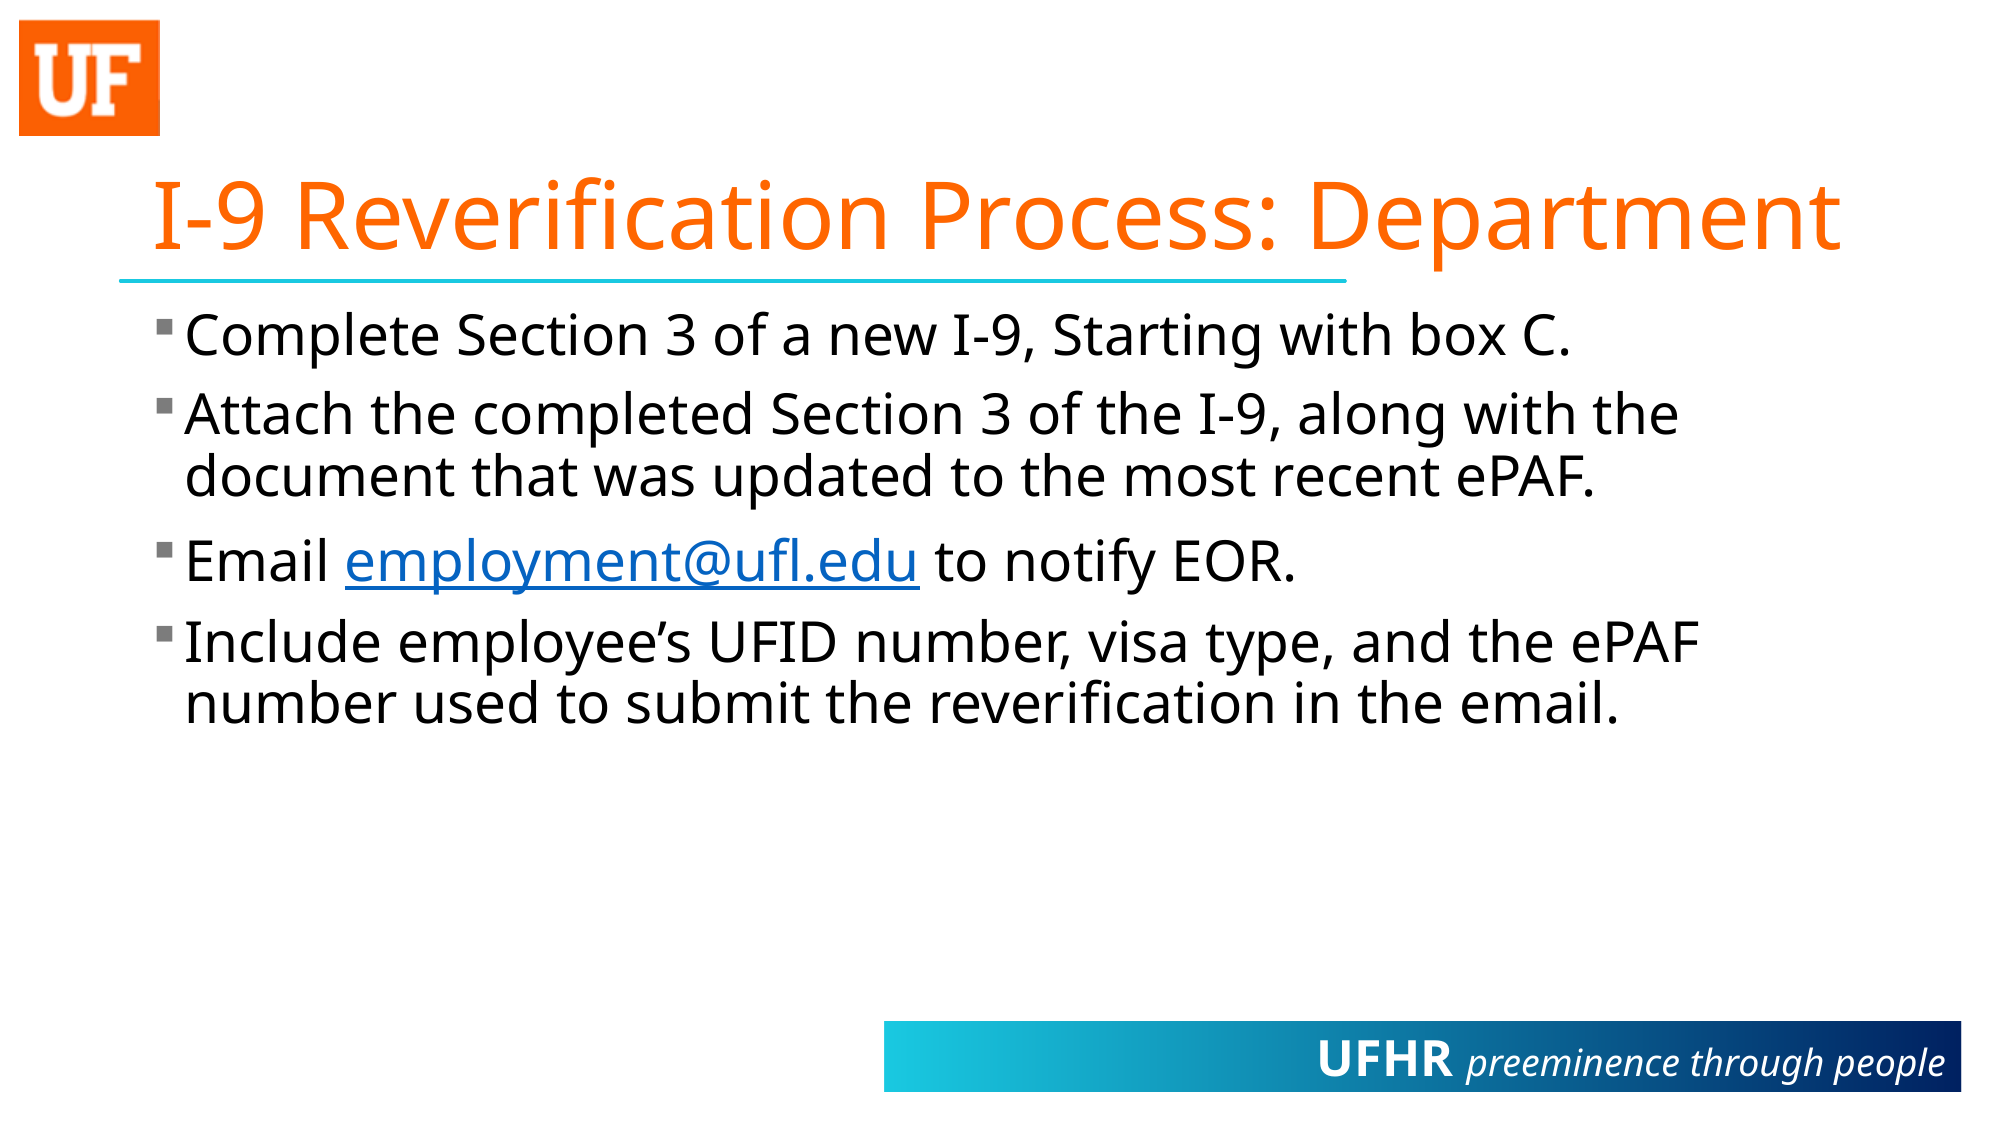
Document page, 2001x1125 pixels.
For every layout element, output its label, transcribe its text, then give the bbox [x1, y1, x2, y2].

title I-9 Reverification Process: Department [137, 59, 1863, 278]
picture [19, 19, 160, 136]
list Complete Section 3 of a new I-9, Starting with box C. Attach the completed Section 3 of the I-9, along with the document that was updated to the most recent ePAF. Email employment@ufl.edu to notify EOR. Include employee’s UFID number, visa type, and the ePAF number used to submit the reverification in the email. [137, 299, 1717, 827]
text_box UFHR preeminence through people [883, 1021, 1962, 1093]
